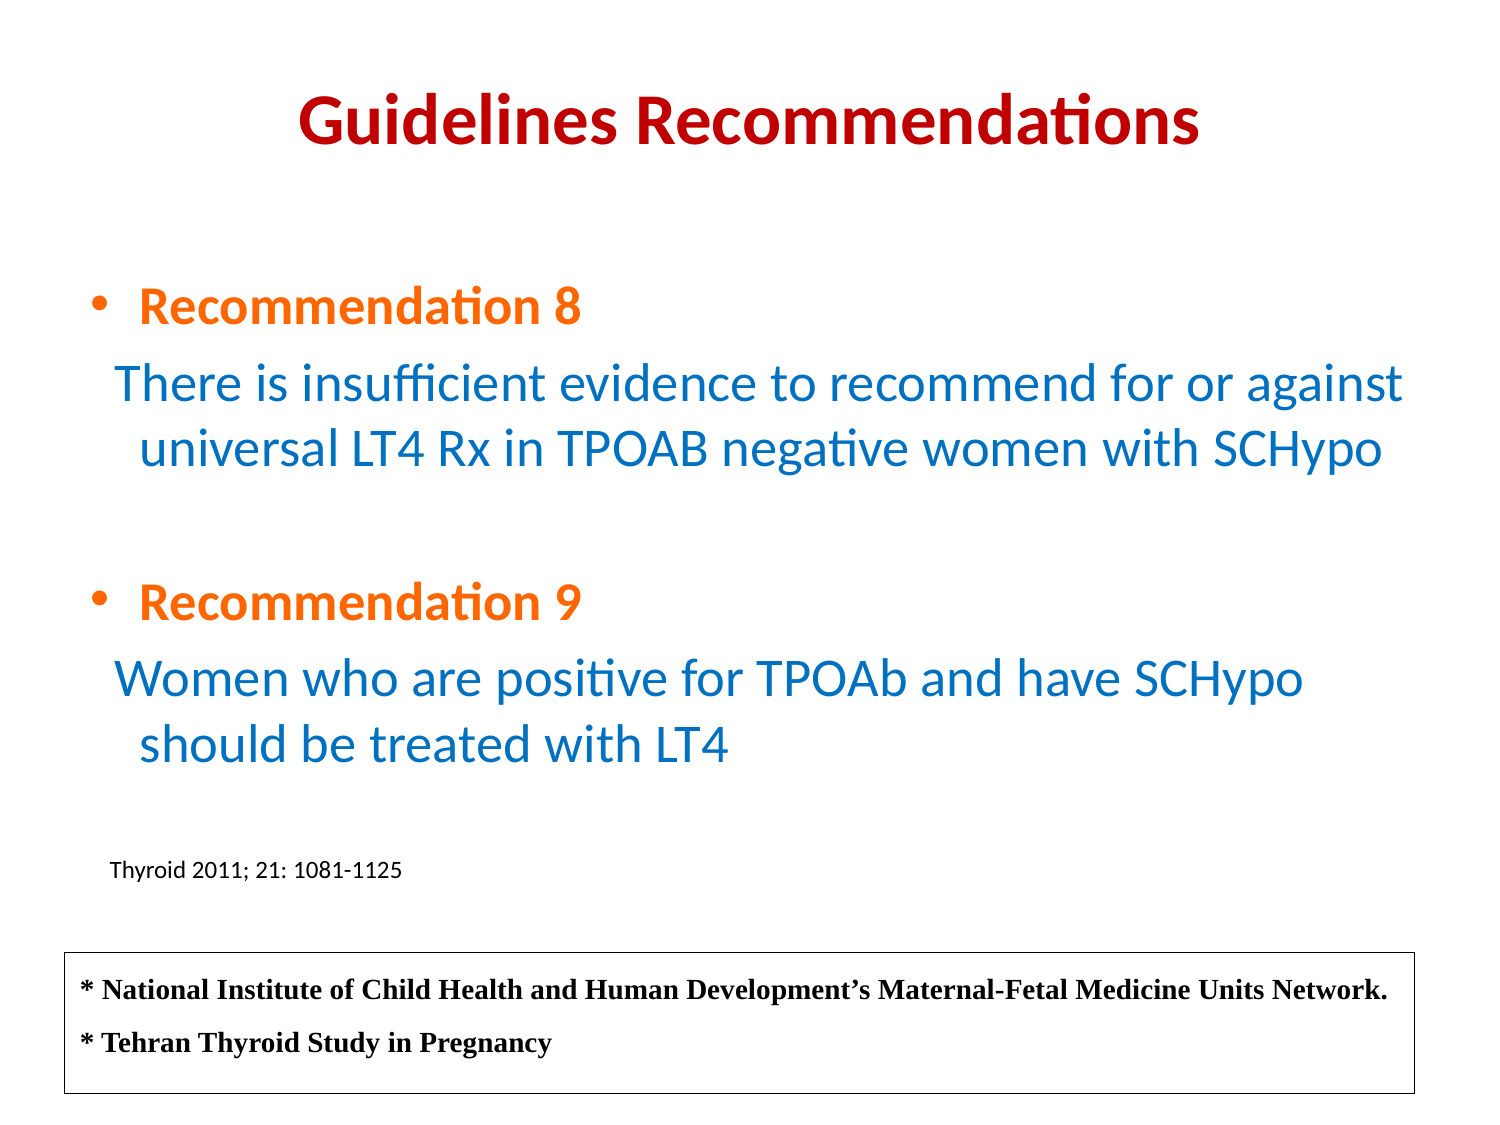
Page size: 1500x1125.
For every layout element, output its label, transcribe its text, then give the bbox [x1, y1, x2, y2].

text_box Thyroid 2011; 21: 1081-1125 [94, 846, 419, 891]
list Recommendation 8 There is insufficient evidence to recommend for or against universal LT4 Rx in TPOAB negative women with SCHypo Recommendation 9 Women who are positive for TPOAb and have SCHypo should be treated with LT4 [75, 262, 1425, 1005]
title Guidelines Recommendations [0, 69, 1500, 162]
text_box * National Institute of Child Health and Human Development’s Maternal-Fetal Medicine Units Network. * Tehran Thyroid Study in Pregnancy [64, 952, 1415, 1094]
